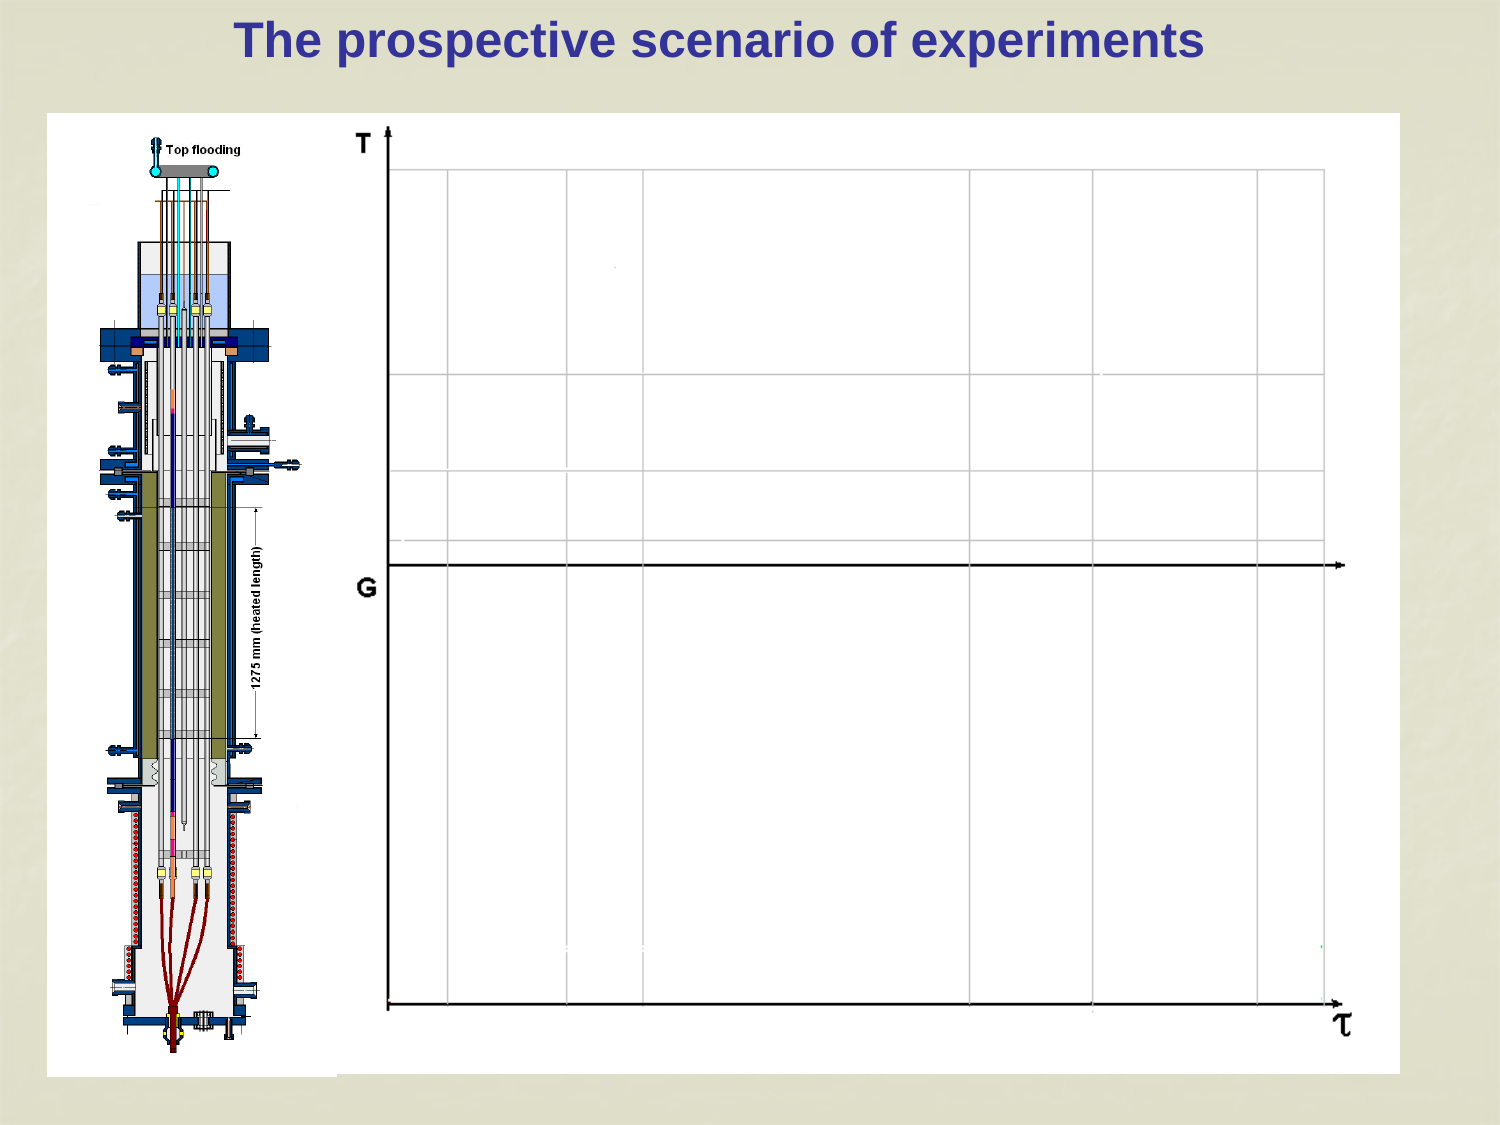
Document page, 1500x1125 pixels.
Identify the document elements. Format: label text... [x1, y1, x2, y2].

picture [46, 113, 1400, 1077]
text_box The prospective scenario of experiments [218, 0, 1221, 75]
